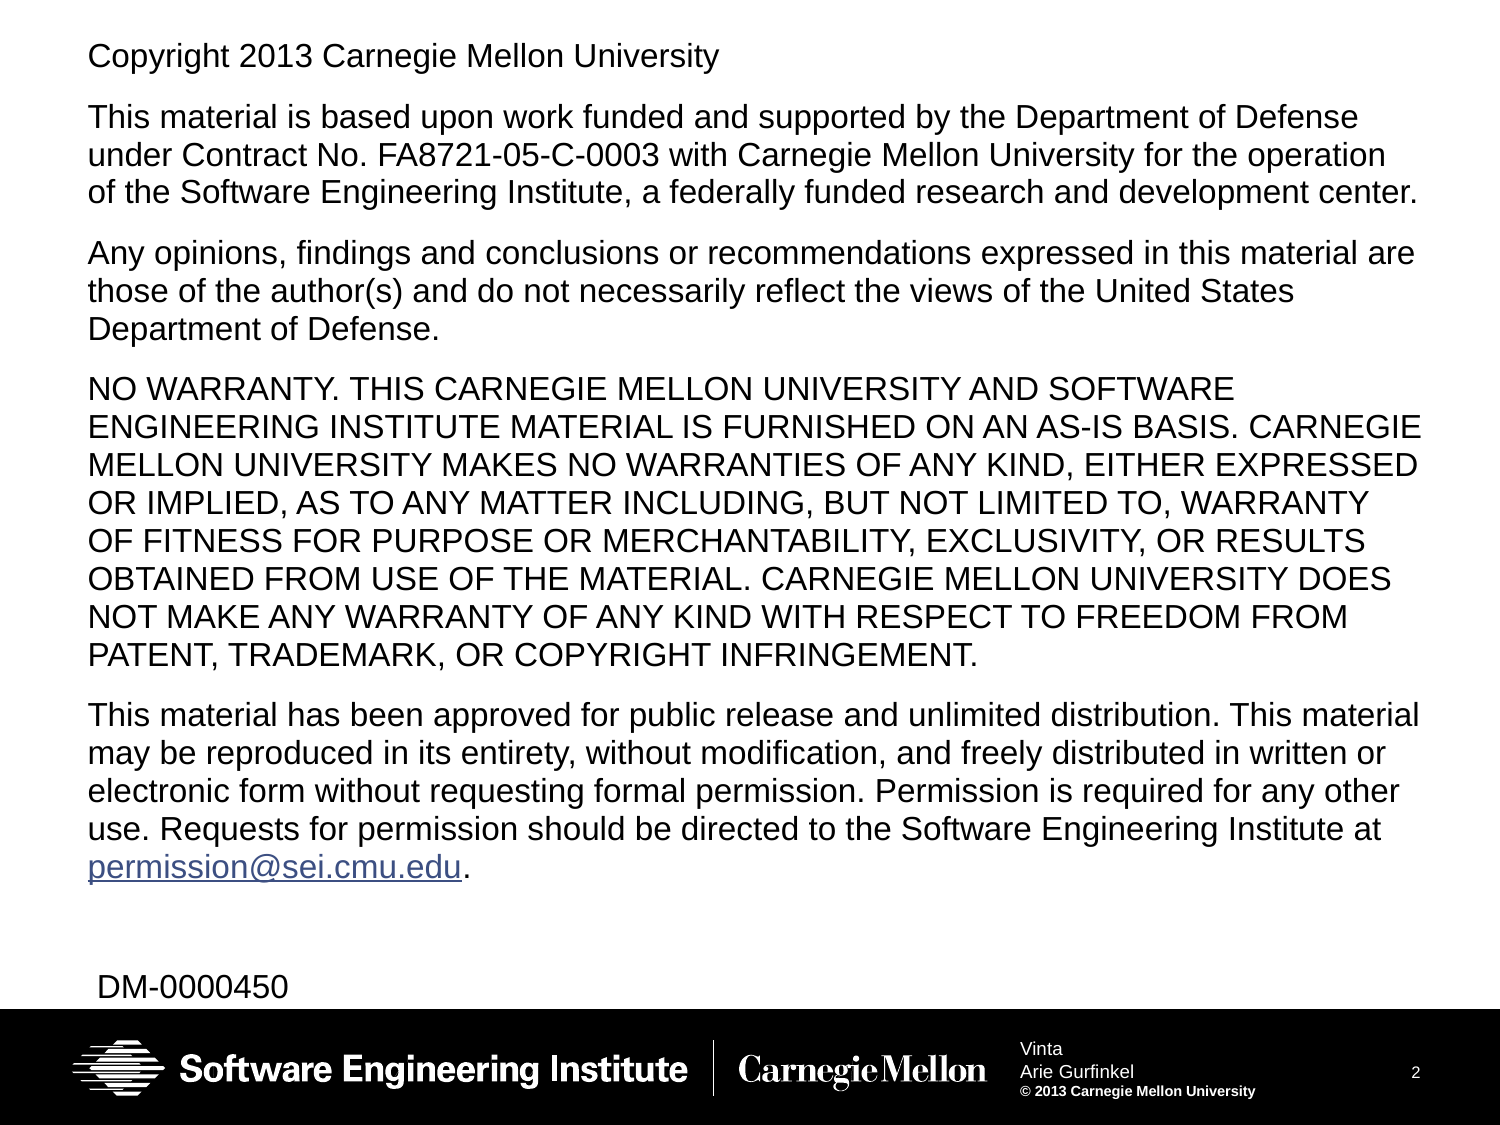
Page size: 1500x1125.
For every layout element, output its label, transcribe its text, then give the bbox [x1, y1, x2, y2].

list Copyright 2013 Carnegie Mellon University This material is based upon work funded and supported by the Department of Defense under Contract No. FA8721-05-C-0003 with Carnegie Mellon University for the operation of the Software Engineering Institute, a federally funded research and development center. Any opinions, findings and conclusions or recommendations expressed in this material are those of the author(s) and do not necessarily reflect the views of the United States Department of Defense. NO WARRANTY. THIS CARNEGIE MELLON UNIVERSITY AND SOFTWARE ENGINEERING INSTITUTE MATERIAL IS FURNISHED ON AN AS-IS BASIS. CARNEGIE MELLON UNIVERSITY MAKES NO WARRANTIES OF ANY KIND, EITHER EXPRESSED OR IMPLIED, AS TO ANY MATTER INCLUDING, BUT NOT LIMITED TO, WARRANTY OF FITNESS FOR PURPOSE OR MERCHANTABILITY, EXCLUSIVITY, OR RESULTS OBTAINED FROM USE OF THE MATERIAL. CARNEGIE MELLON UNIVERSITY DOES NOT MAKE ANY WARRANTY OF ANY KIND WITH RESPECT TO FREEDOM FROM PATENT, TRADEMARK, OR COPYRIGHT INFRINGEMENT. This material has been approved for public release and unlimited distribution. This material may be reproduced in its entirety, without modification, and freely distributed in written or electronic form without requesting formal permission. Permission is required for any other use. Requests for permission should be directed to the Software Engineering Institute at permission@sei.cmu.edu. DM-0000450 [87, 37, 1426, 1013]
